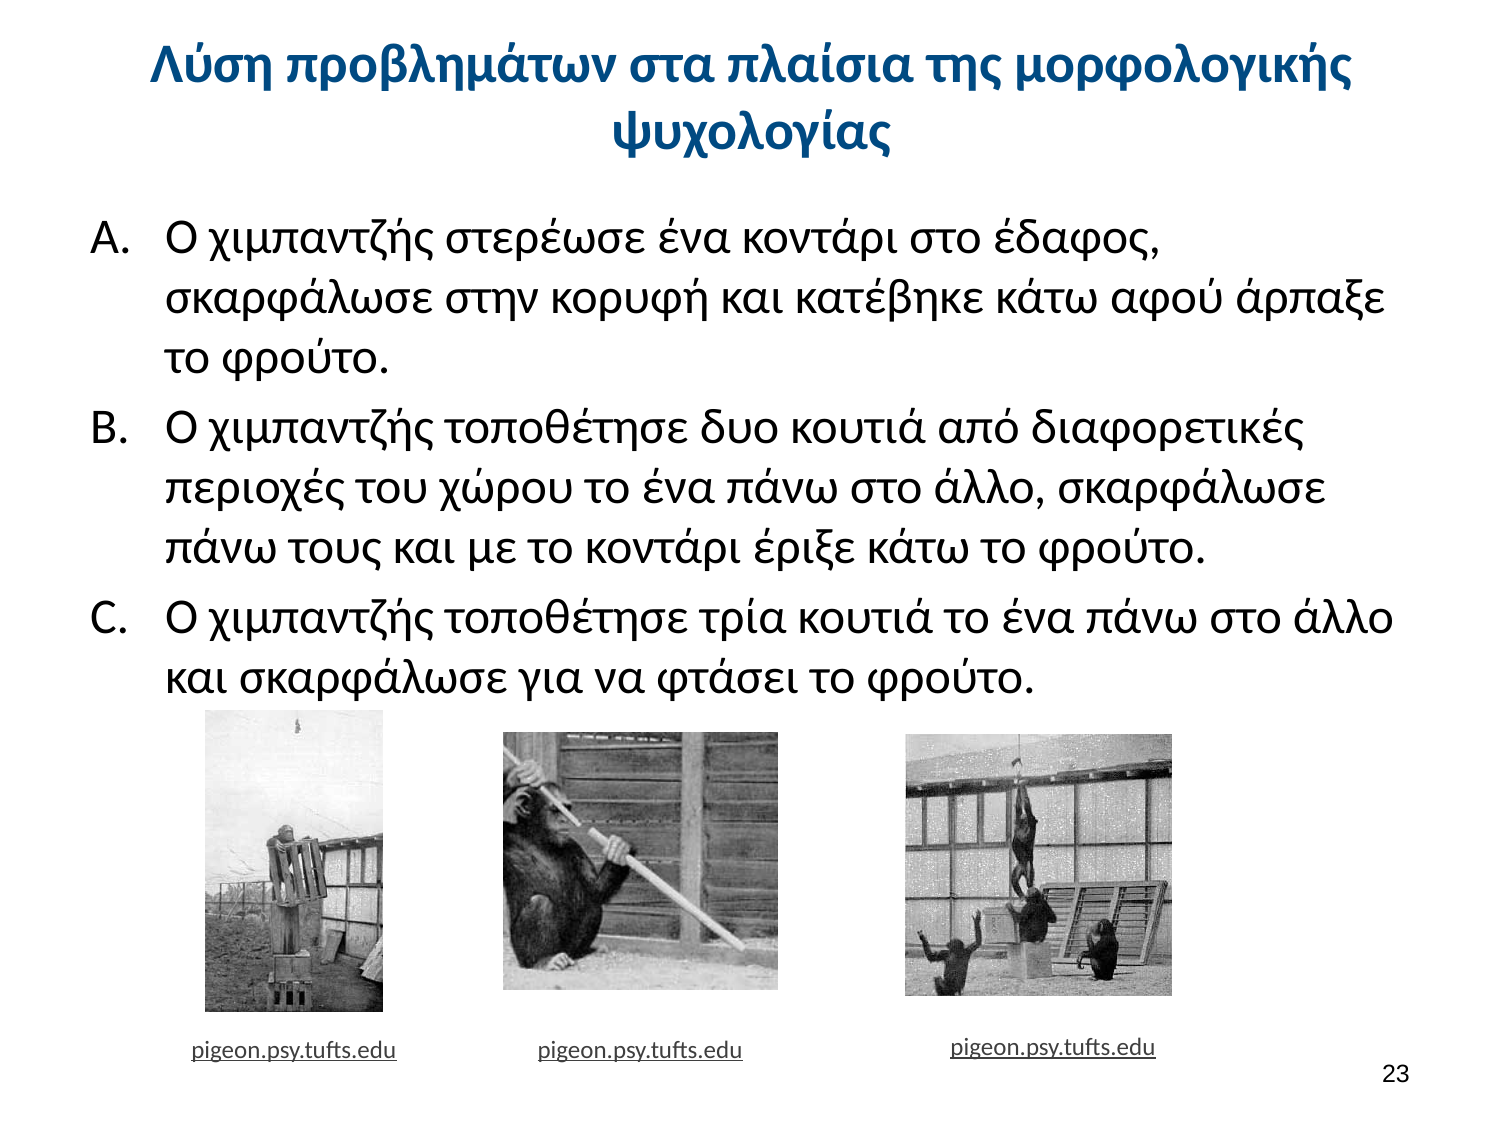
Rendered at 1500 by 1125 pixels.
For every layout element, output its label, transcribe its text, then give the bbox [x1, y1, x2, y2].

text_box pigeon.psy.tufts.edu [522, 1025, 758, 1071]
picture [205, 709, 383, 1013]
picture [503, 732, 778, 990]
text_box pigeon.psy.tufts.edu [176, 1025, 412, 1071]
picture [904, 734, 1173, 997]
list Ο χιμπαντζής στερέωσε ένα κοντάρι στο έδαφος, σκαρφάλωσε στην κορυφή και κατέβηκε κάτω αφού άρπαξε το φρούτο. Ο χιμπαντζής τοποθέτησε δυο κουτιά από διαφορετικές περιοχές του χώρου το ένα πάνω στο άλλο, σκαρφάλωσε πάνω τους και με το κοντάρι έριξε κάτω το φρούτο. Ο χιμπαντζής τοποθέτησε τρία κουτιά το ένα πάνω στο άλλο και σκαρφάλωσε για να φτάσει το φρούτο. [75, 196, 1425, 1024]
text_box pigeon.psy.tufts.edu [935, 1023, 1171, 1068]
slide_number 22 [1074, 1042, 1425, 1103]
title Λύση προβλημάτων στα πλαίσια της μορφολογικής ψυχολογίας [76, 19, 1427, 169]
